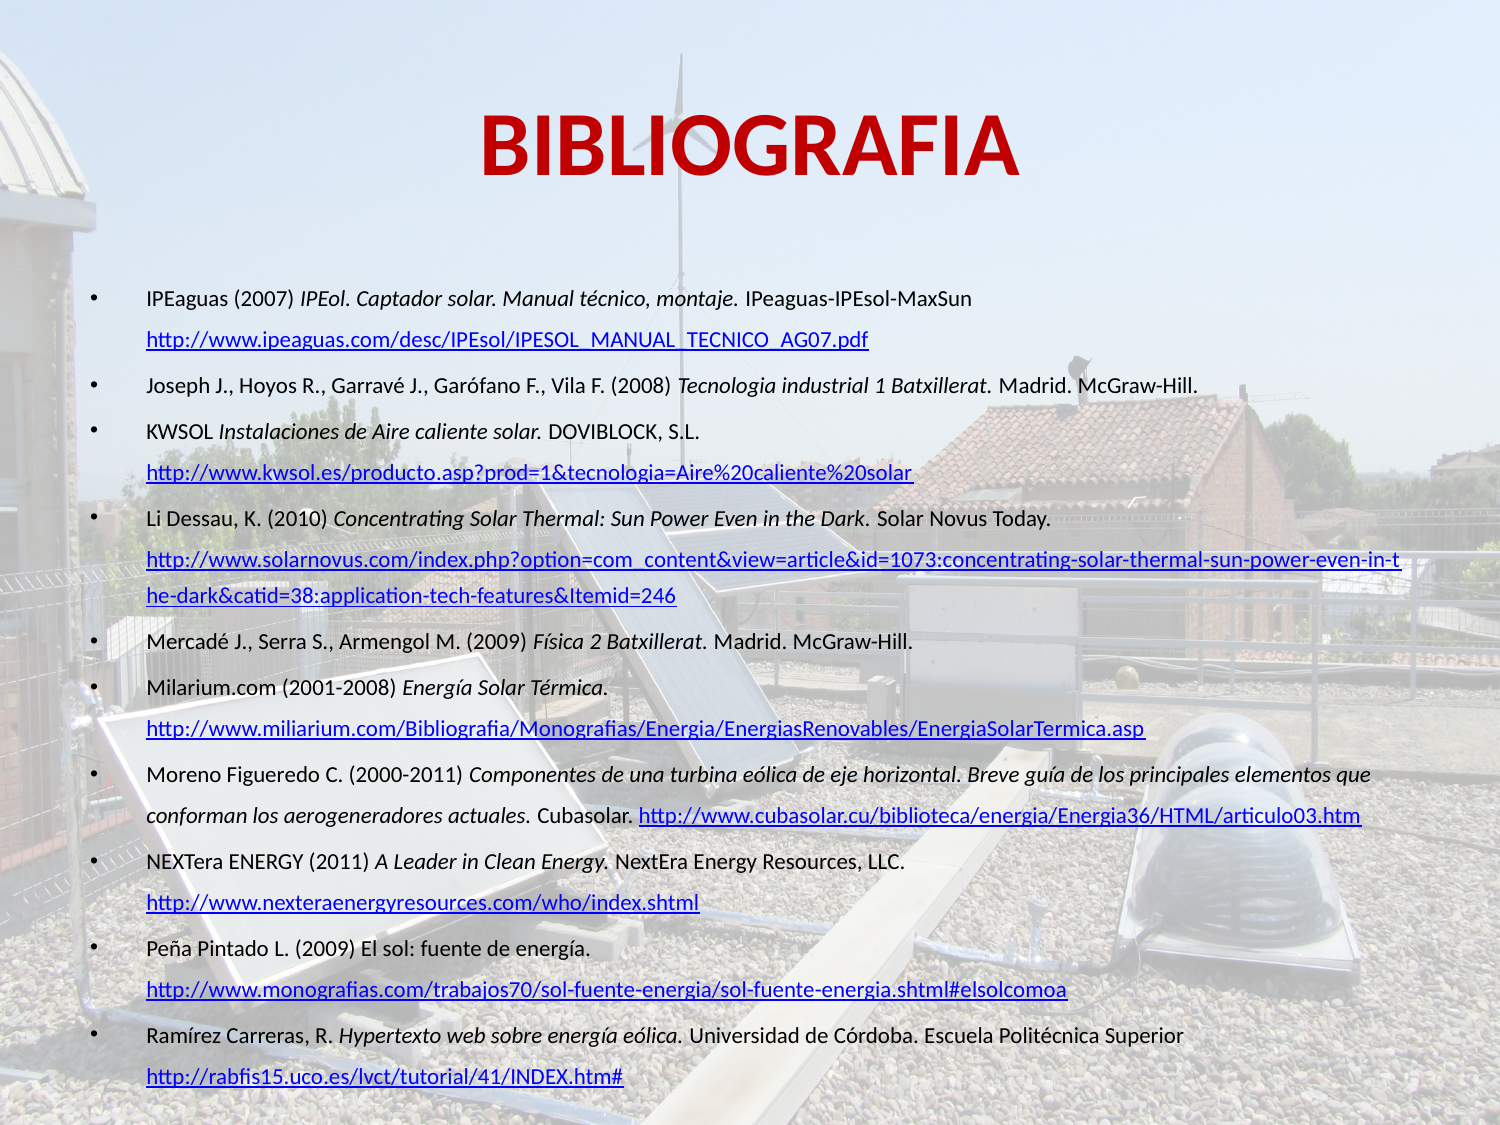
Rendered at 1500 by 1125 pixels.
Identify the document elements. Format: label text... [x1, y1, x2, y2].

title BIBLIOGRAFIA [75, 45, 1425, 233]
list IPEaguas (2007) IPEol. Captador solar. Manual técnico, montaje. IPeaguas-IPEsol-MaxSun http://www.ipeaguas.com/desc/IPEsol/IPESOL_MANUAL_TECNICO_AG07.pdf Joseph J., Hoyos R., Garravé J., Garófano F., Vila F. (2008) Tecnologia industrial 1 Batxillerat. Madrid. McGraw-Hill. KWSOL Instalaciones de Aire caliente solar. DOVIBLOCK, S.L. http://www.kwsol.es/producto.asp?prod=1&tecnologia=Aire%20caliente%20solar Li Dessau, K. (2010) Concentrating Solar Thermal: Sun Power Even in the Dark. Solar Novus Today. http://www.solarnovus.com/index.php?option=com_content&view=article&id=1073:concentrating-solar-thermal-sun-power-even-in-the-dark&catid=38:application-tech-features&Itemid=246 Mercadé J., Serra S., Armengol M. (2009) Física 2 Batxillerat. Madrid. McGraw-Hill. Milarium.com (2001-2008) Energía Solar Térmica. http://www.miliarium.com/Bibliografia/Monografias/Energia/EnergiasRenovables/EnergiaSolarTermica.asp Moreno Figueredo C. (2000-2011) Componentes de una turbina eólica de eje horizontal. Breve guía de los principales elementos que conforman los aerogeneradores actuales. Cubasolar. http://www.cubasolar.cu/biblioteca/energia/Energia36/HTML/articulo03.htm NEXTera ENERGY (2011) A Leader in Clean Energy. NextEra Energy Resources, LLC. http://www.nexteraenergyresources.com/who/index.shtml Peña Pintado L. (2009) El sol: fuente de energía. http://www.monografias.com/trabajos70/sol-fuente-energia/sol-fuente-energia.shtml#elsolcomoa Ramírez Carreras, R. Hypertexto web sobre energía eólica. Universidad de Córdoba. Escuela Politécnica Superior http://rabfis15.uco.es/lvct/tutorial/41/INDEX.htm# [75, 262, 1425, 1005]
